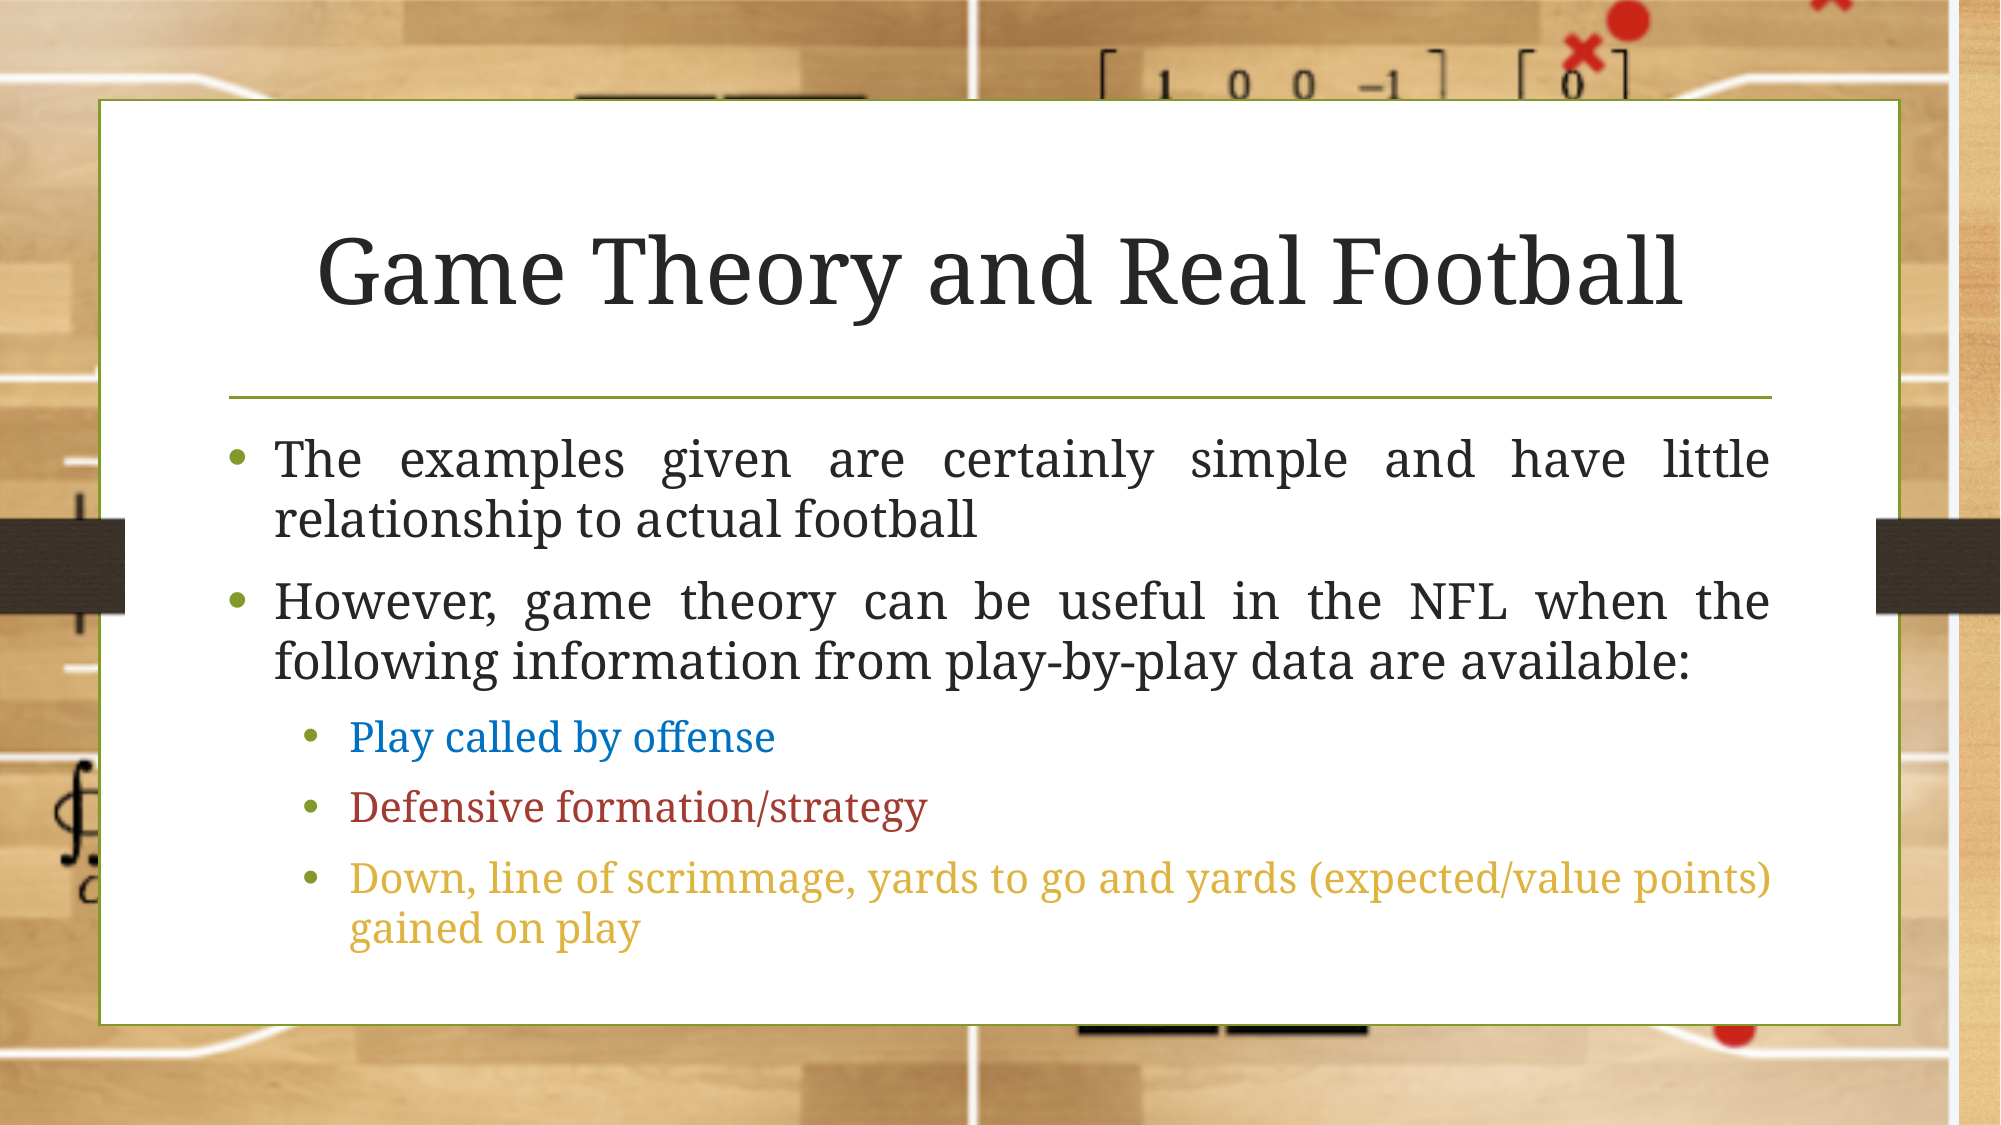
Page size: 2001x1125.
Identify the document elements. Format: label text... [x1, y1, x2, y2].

list The examples given are certainly simple and have little relationship to actual football However, game theory can be useful in the NFL when the following information from play-by-play data are available: Play called by offense Defensive formation/strategy Down, line of scrimmage, yards to go and yards (expected/value points) gained on play [212, 419, 1788, 964]
title Game Theory and Real Football [212, 161, 1788, 375]
picture [0, 0, 2001, 1125]
